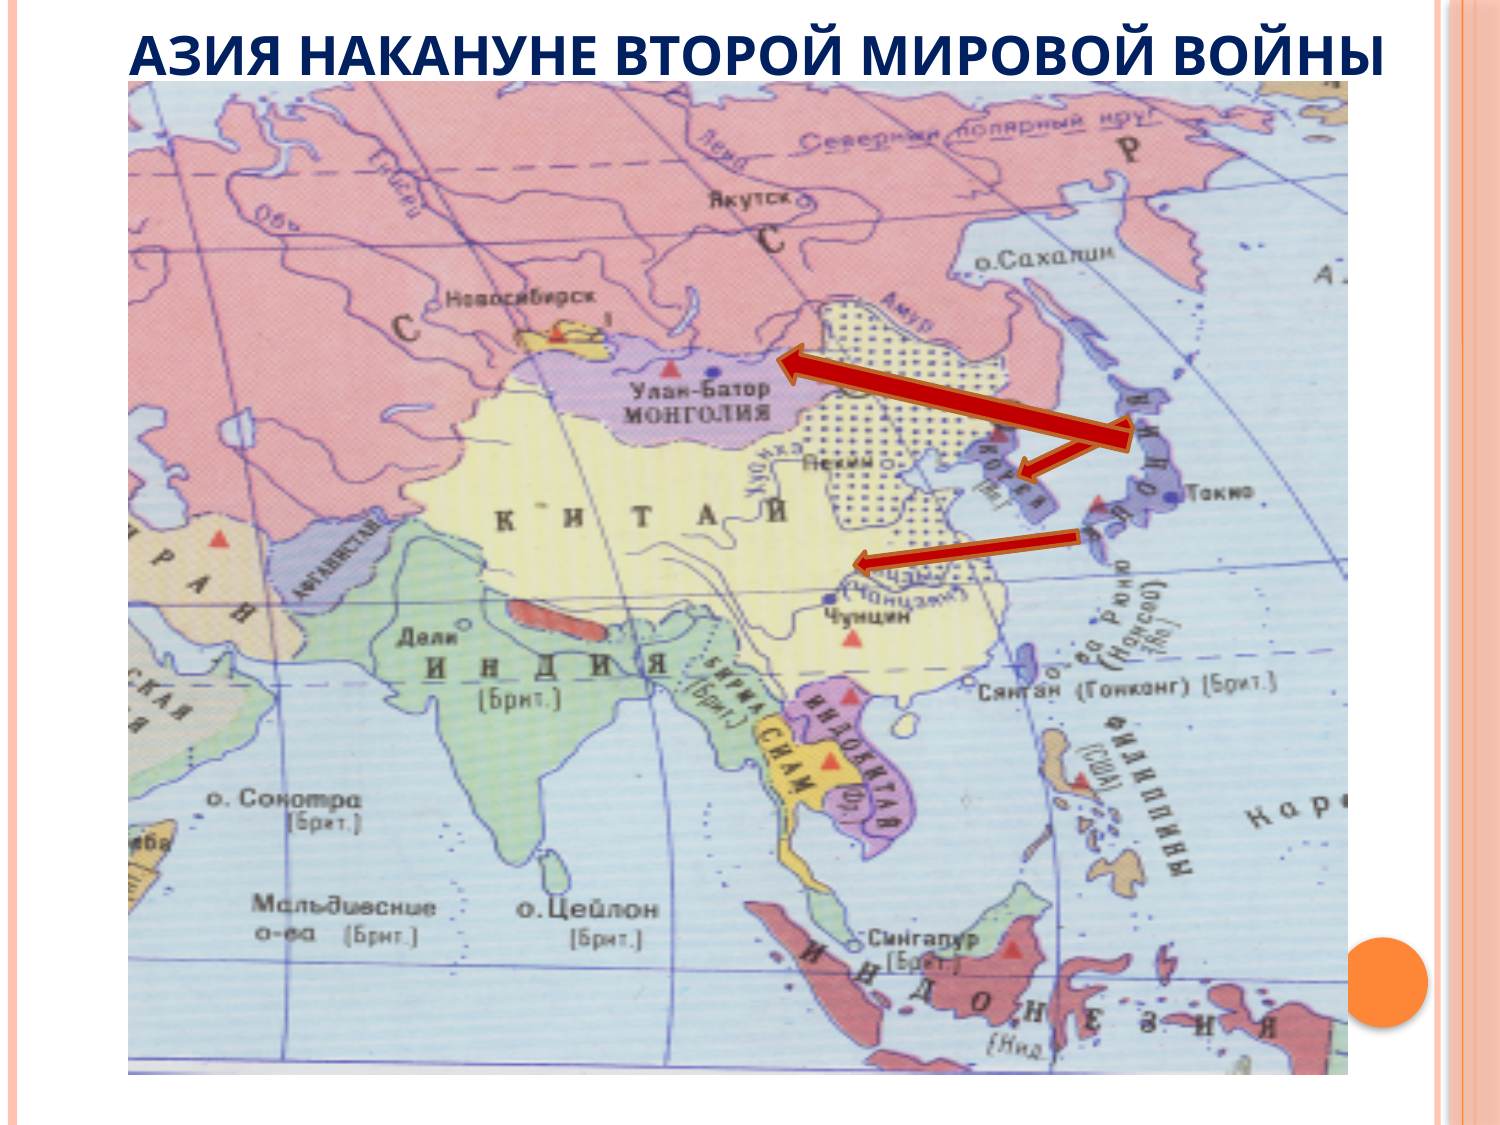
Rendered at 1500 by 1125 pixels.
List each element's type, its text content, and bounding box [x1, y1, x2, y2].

picture [128, 81, 1349, 1076]
text_box Азия накануне Второй мировой войны [74, 0, 1442, 94]
